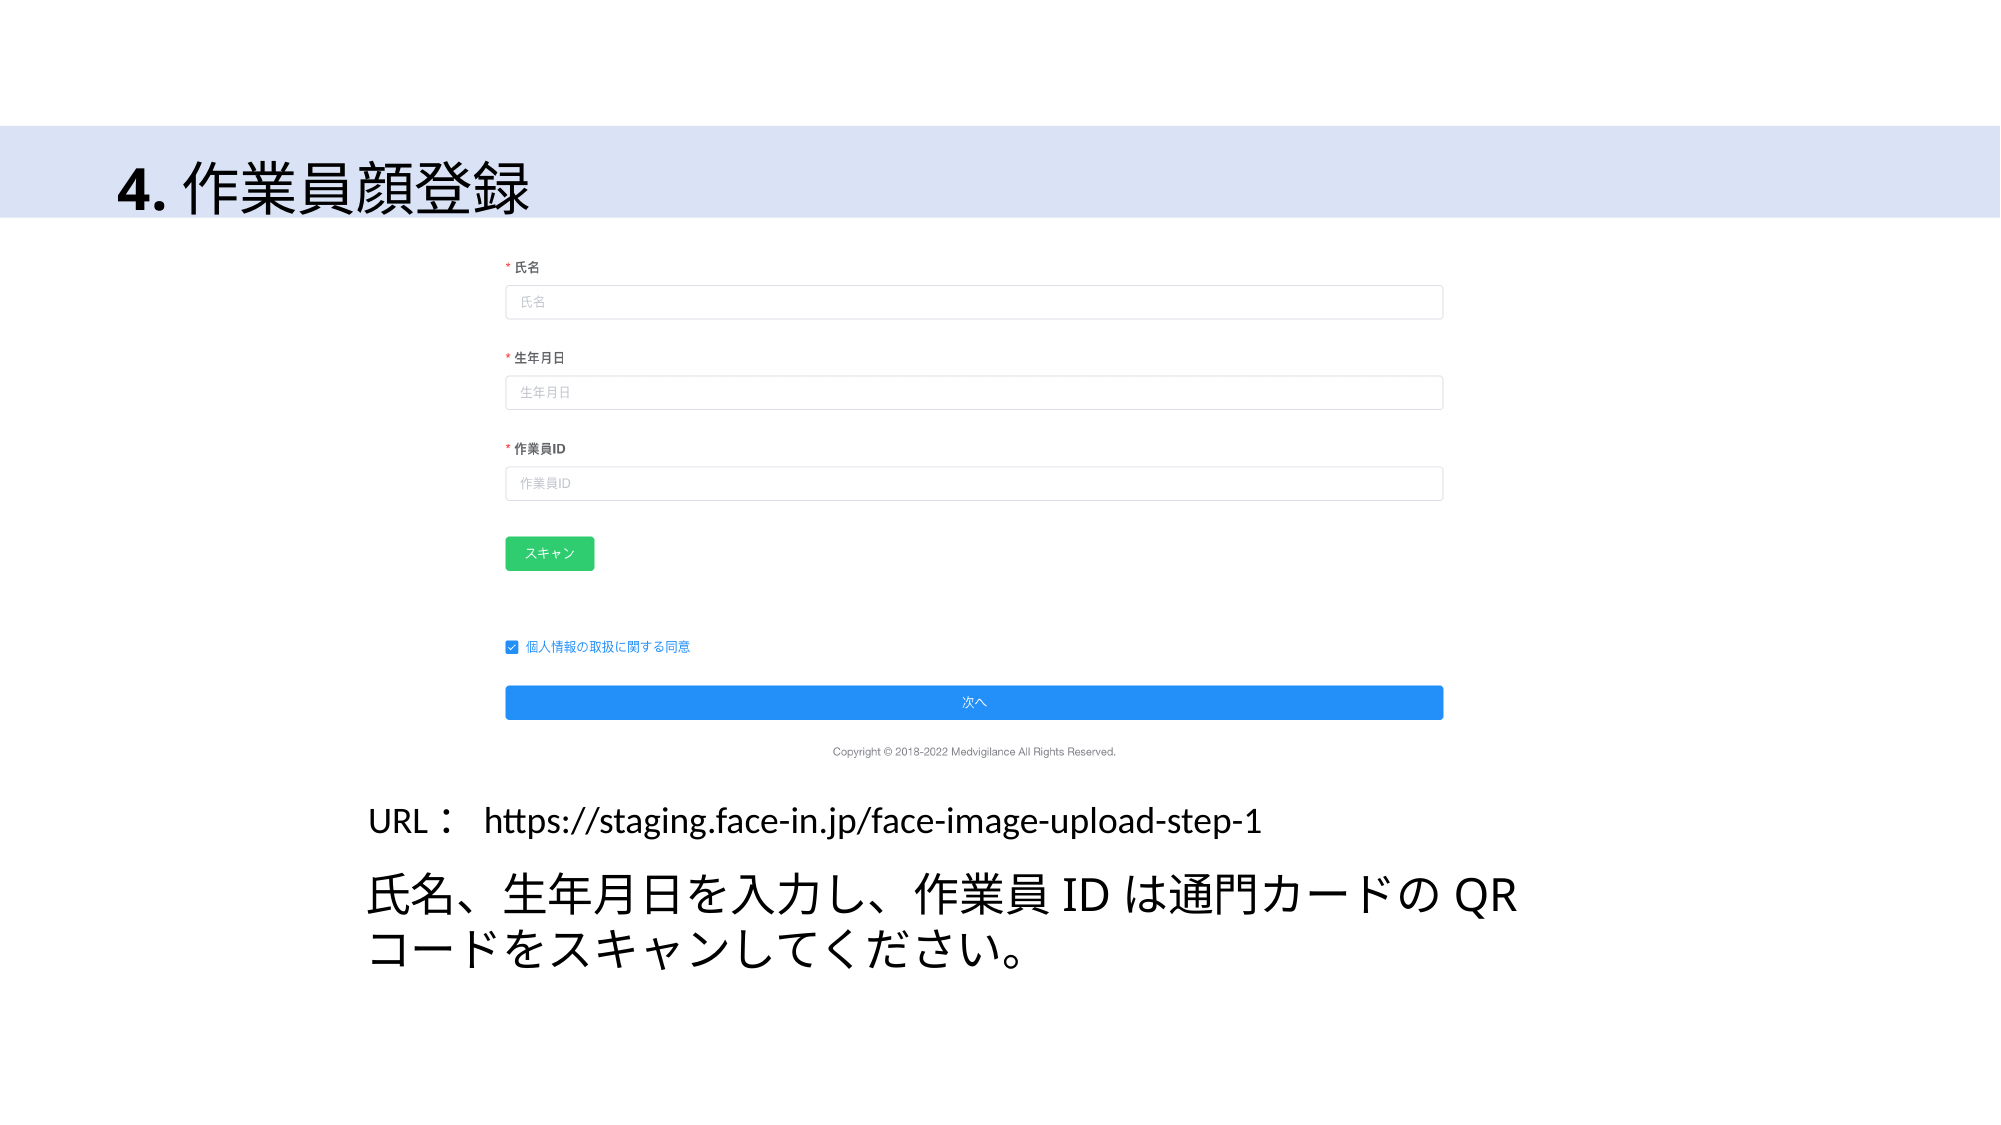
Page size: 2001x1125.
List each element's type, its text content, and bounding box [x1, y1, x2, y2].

text_box [1828, 125, 2000, 219]
text_box 4.作業員顔登録 [102, 105, 1828, 279]
text_box [0, 125, 102, 219]
text_box URL：https://staging.face-in.jp/face-image-upload-step-1 [353, 788, 1593, 849]
text_box 氏名、生年月日を入力し、作業員IDは通門カードのQRコードをスキャンしてください。 [350, 857, 1590, 983]
picture [474, 241, 1472, 790]
